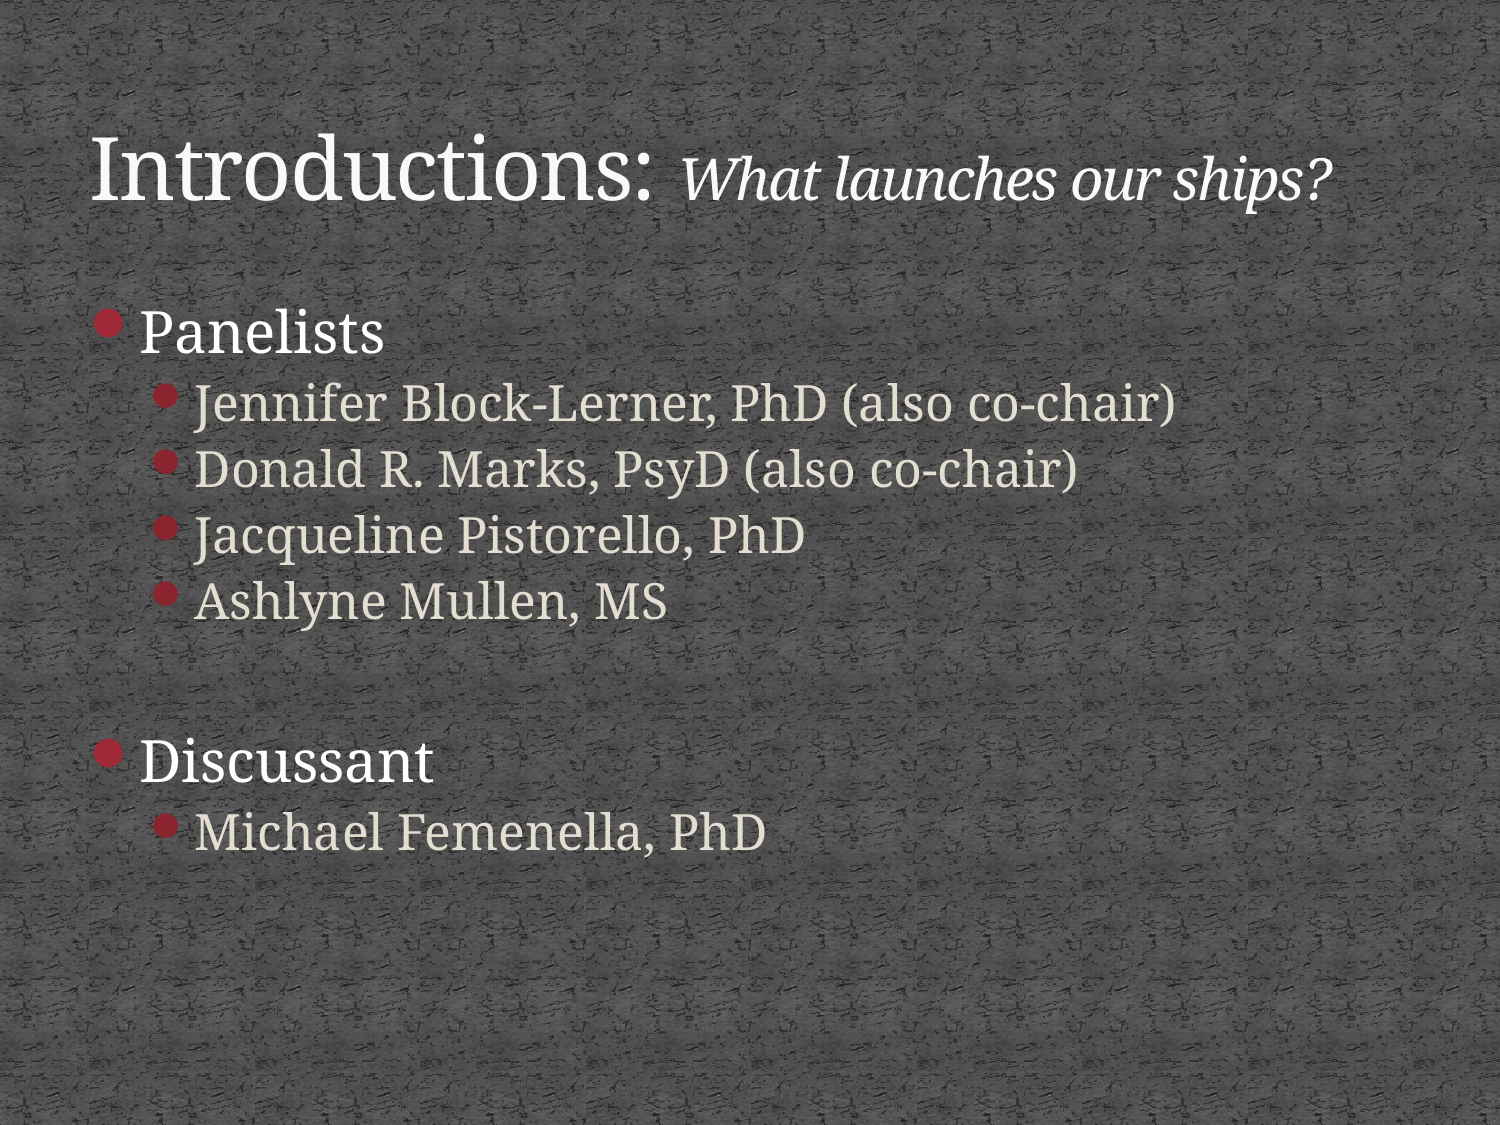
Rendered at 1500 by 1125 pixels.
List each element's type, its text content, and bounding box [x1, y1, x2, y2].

list Panelists Jennifer Block-Lerner, PhD (also co-chair) Donald R. Marks, PsyD (also co-chair) Jacqueline Pistorello, PhD Ashlyne Mullen, MS Discussant Michael Femenella, PhD [75, 287, 1425, 1030]
title Introductions: What launches our ships? [74, 24, 1425, 225]
